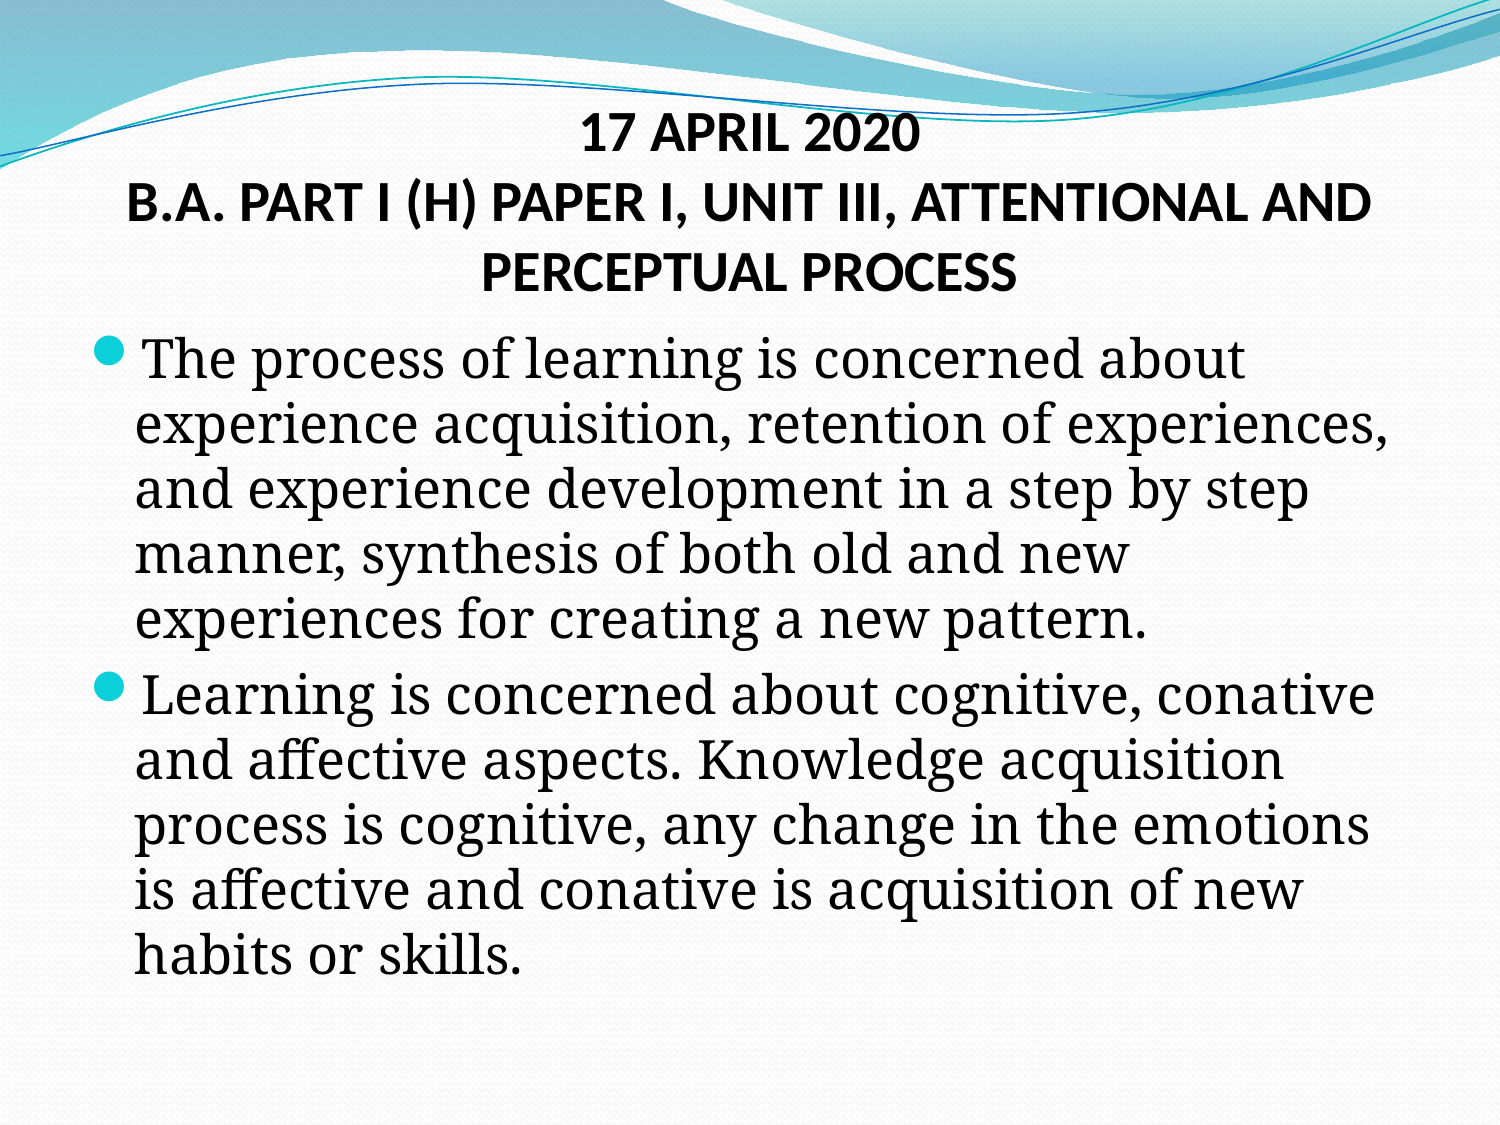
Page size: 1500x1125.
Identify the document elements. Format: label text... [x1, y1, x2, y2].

list The process of learning is concerned about experience acquisition, retention of experiences, and experience development in a step by step manner, synthesis of both old and new experiences for creating a new pattern. Learning is concerned about cognitive, conative and affective aspects. Knowledge acquisition process is cognitive, any change in the emotions is affective and conative is acquisition of new habits or skills. [75, 317, 1425, 1038]
title 17 APRIL 2020 B.A. PART I (H) PAPER I, UNIT III, ATTENTIONAL AND PERCEPTUAL PROCESS [75, 115, 1425, 303]
